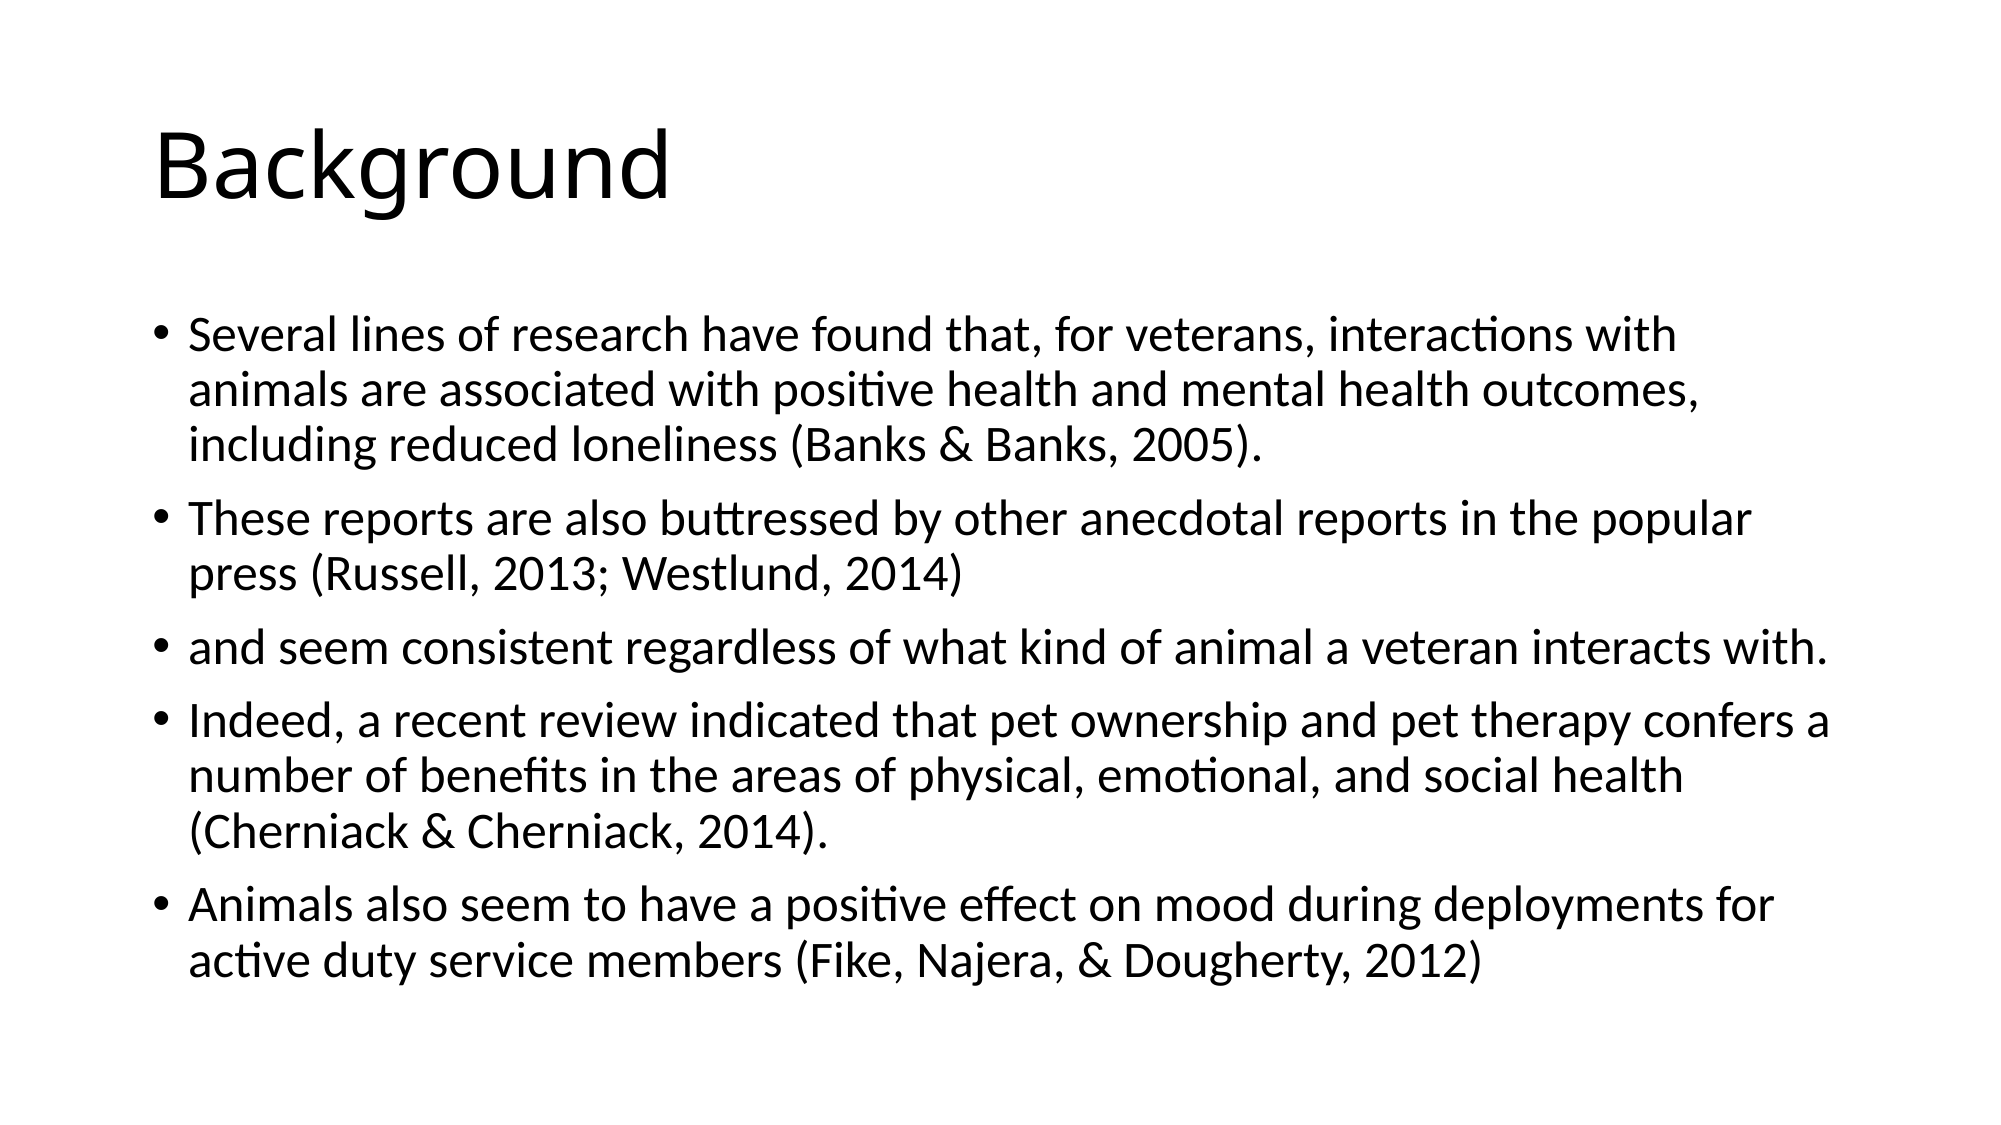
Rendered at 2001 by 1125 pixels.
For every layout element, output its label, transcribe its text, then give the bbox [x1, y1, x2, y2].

title Background [137, 59, 1863, 278]
list Several lines of research have found that, for veterans, interactions with animals are associated with positive health and mental health outcomes, including reduced loneliness (Banks & Banks, 2005). These reports are also buttressed by other anecdotal reports in the popular press (Russell, 2013; Westlund, 2014) and seem consistent regardless of what kind of animal a veteran interacts with. Indeed, a recent review indicated that pet ownership and pet therapy confers a number of benefits in the areas of physical, emotional, and social health (Cherniack & Cherniack, 2014). Animals also seem to have a positive effect on mood during deployments for active duty service members (Fike, Najera, & Dougherty, 2012) [137, 299, 1863, 1014]
